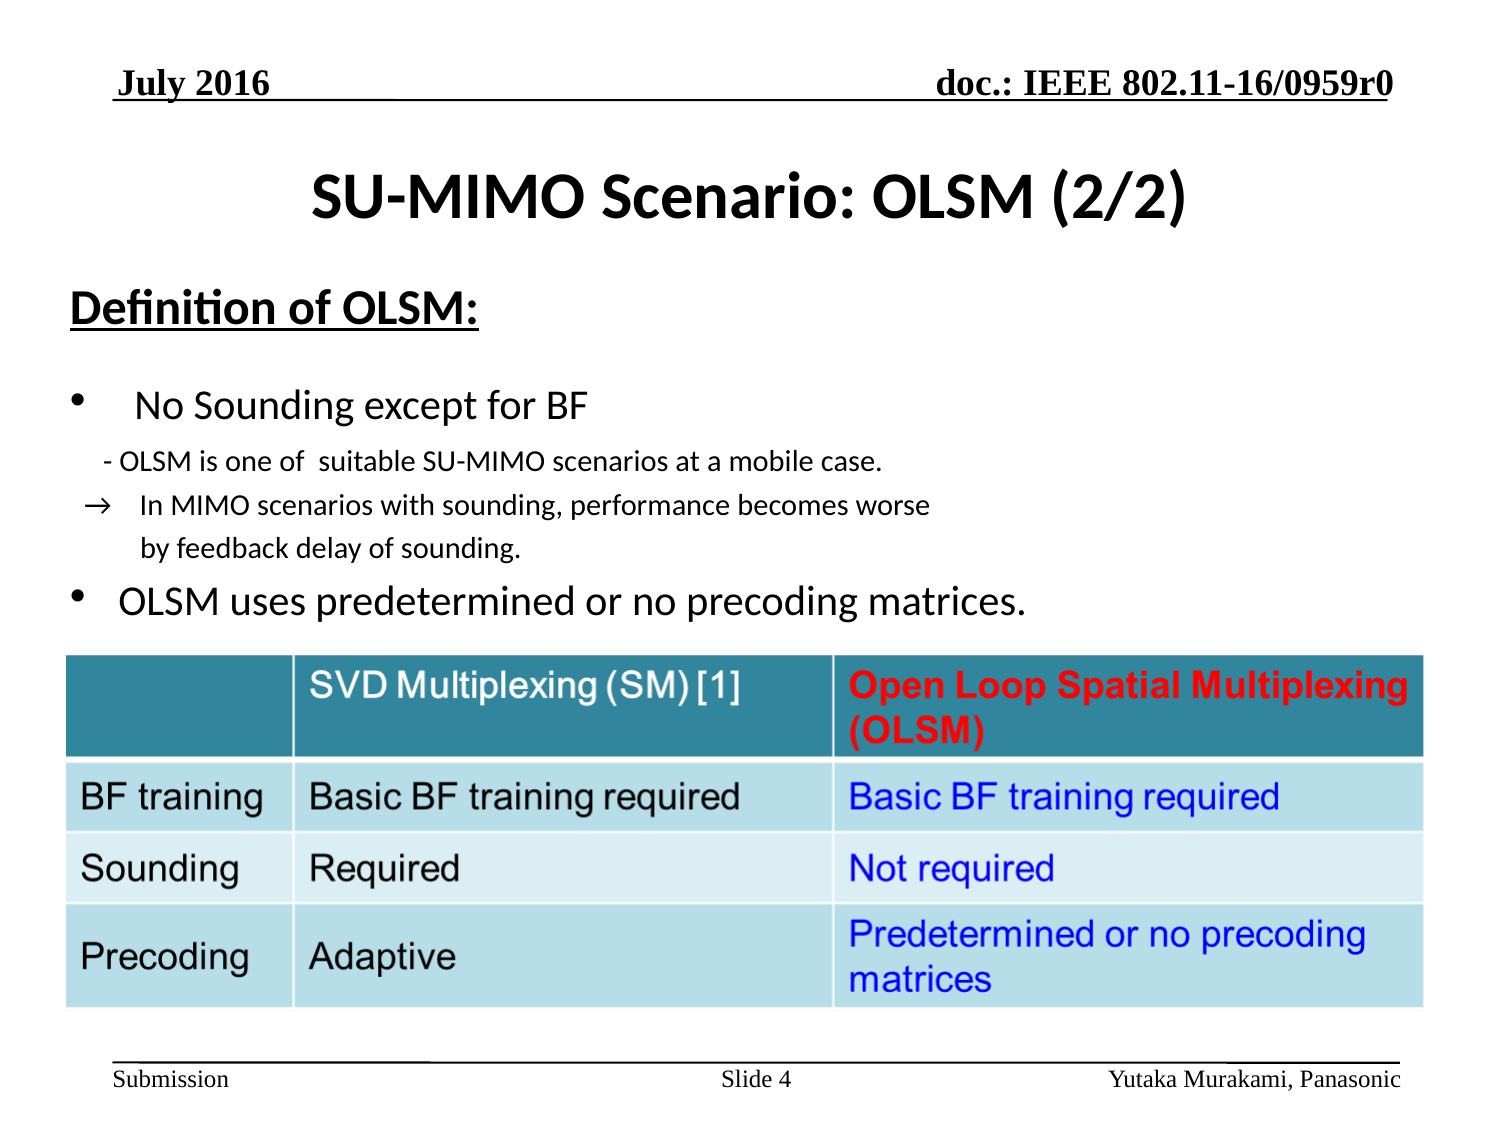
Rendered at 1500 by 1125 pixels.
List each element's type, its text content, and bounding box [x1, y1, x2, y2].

footer Yutaka Murakami, Panasonic [902, 1061, 1402, 1093]
text_box Definition of OLSM: No Sounding except for BF - OLSM is one of suitable SU-MIMO scenarios at a mobile case. → In MIMO scenarios with sounding, performance becomes worse by feedback delay of sounding. OLSM uses predetermined or no precoding matrices. [55, 267, 1436, 634]
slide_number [116, 58, 507, 103]
picture [64, 648, 1426, 1024]
slide_number Slide 4 [712, 1061, 800, 1123]
title SU-MIMO Scenario: OLSM (2/2) [112, 103, 1388, 267]
